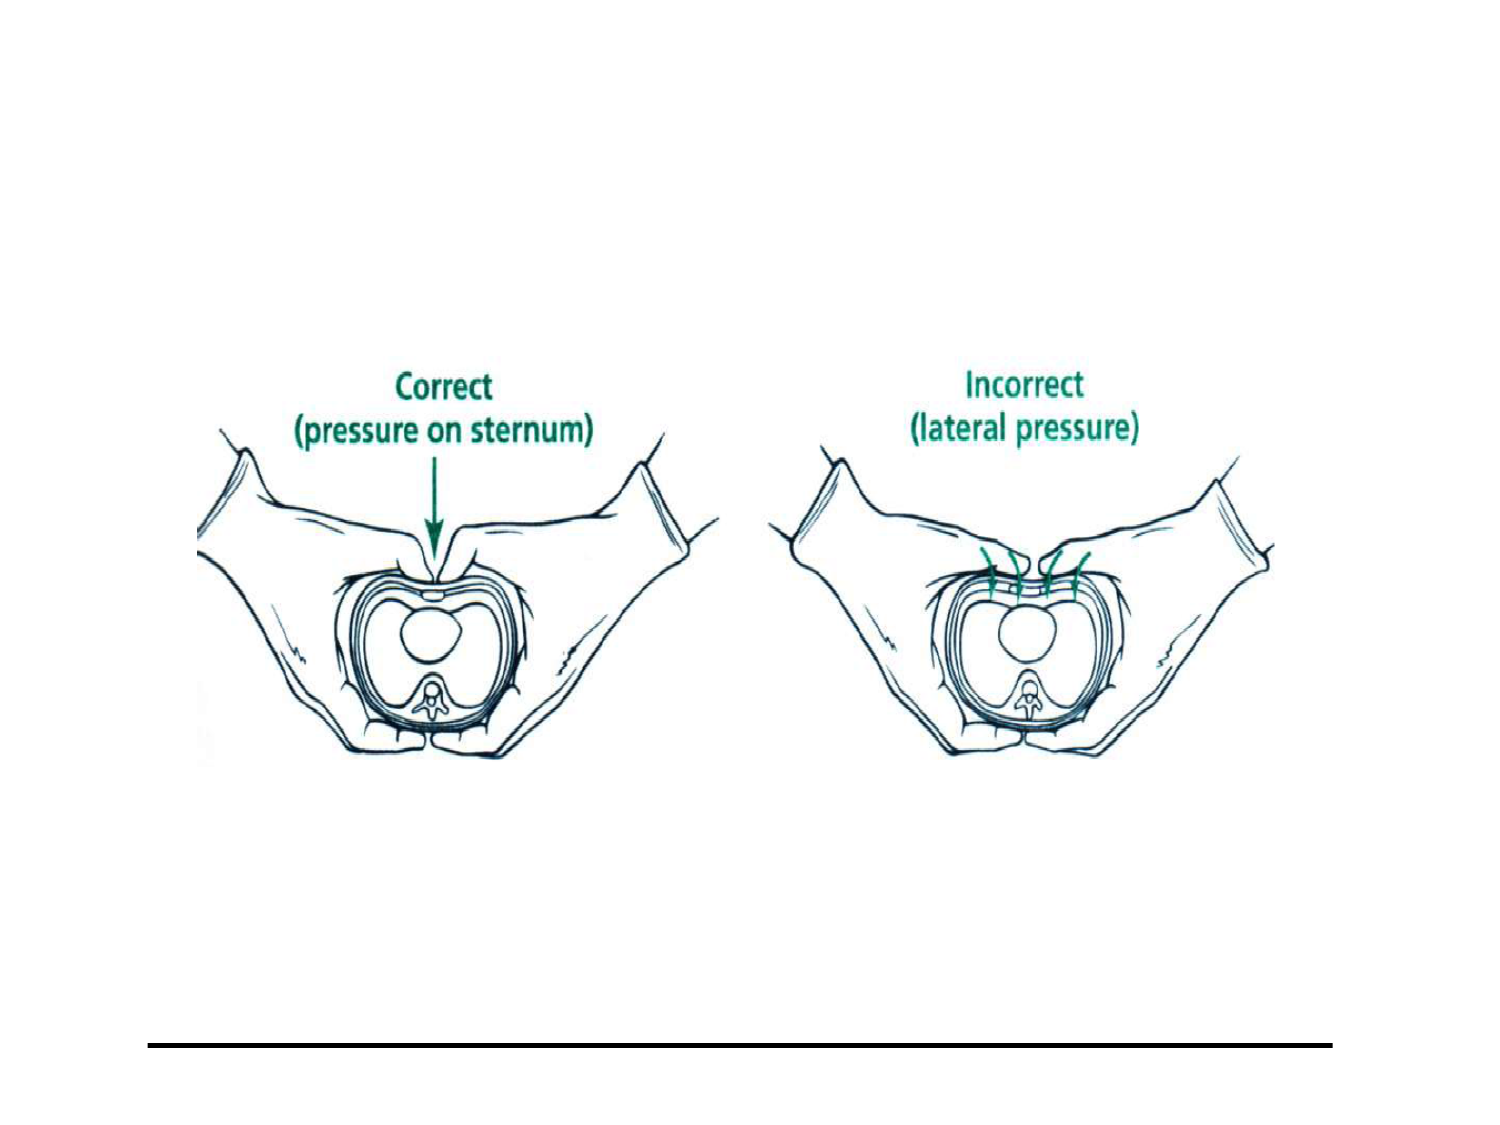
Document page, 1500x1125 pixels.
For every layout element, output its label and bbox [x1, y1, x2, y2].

list [147, 131, 1333, 1048]
